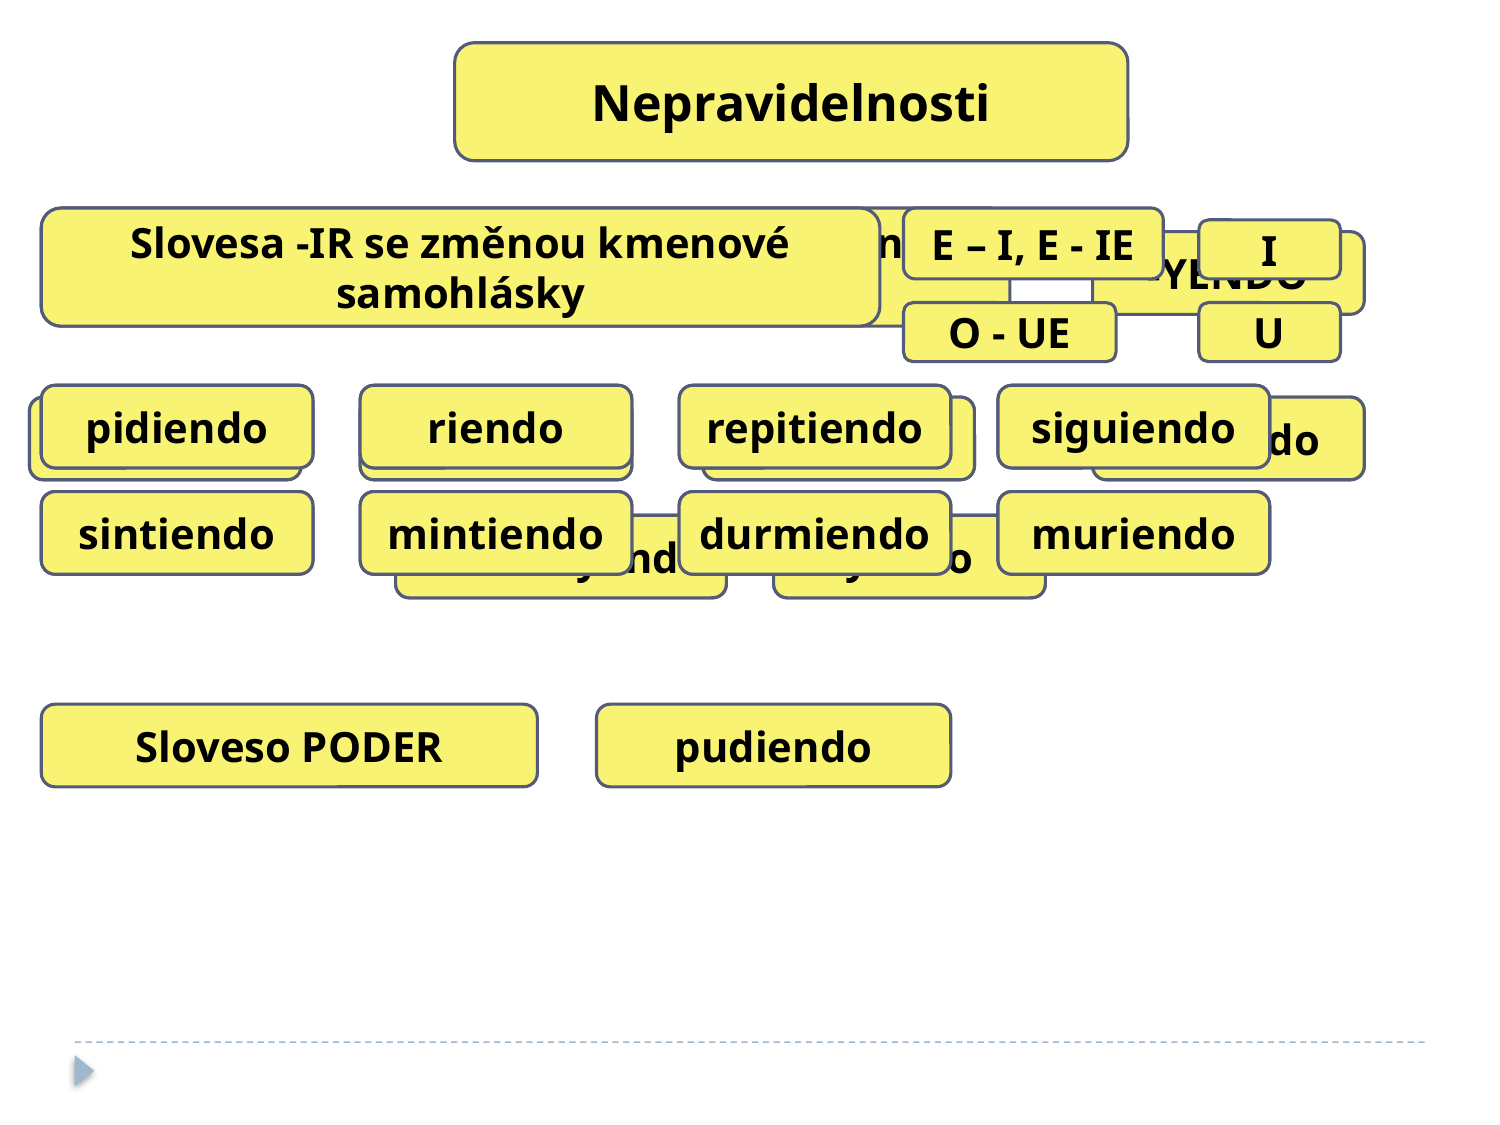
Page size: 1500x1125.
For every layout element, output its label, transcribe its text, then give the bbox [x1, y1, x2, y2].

text_box mintiendo [358, 490, 634, 576]
text_box I [1197, 218, 1343, 281]
text_box Slovesa -IR se změnou kmenové samohlásky [39, 206, 882, 328]
text_box yendo [772, 513, 1047, 600]
text_box oyendo [701, 395, 977, 482]
text_box muriendo [996, 490, 1272, 576]
text_box O - UE [901, 300, 1118, 364]
text_box -YENDO [1091, 230, 1366, 316]
text_box E – I, E - IE [901, 206, 1165, 281]
text_box Sloveso PODER [39, 702, 539, 789]
text_box U [1197, 300, 1343, 364]
text_box pidiendo [39, 383, 315, 470]
text_box siguiendo [996, 383, 1272, 470]
text_box pudiendo [594, 702, 953, 789]
text_box huyendo [1091, 395, 1366, 482]
text_box durmiendo [677, 490, 953, 576]
text_box sintiendo [39, 490, 315, 576]
text_box riendo [358, 383, 634, 470]
text_box leyendo [358, 458, 634, 482]
text_box Nepravidelnosti [453, 41, 1130, 163]
text_box Slovesa –ER, -IR s kmenem končícím na samohlásku a sloveso IR [865, 206, 1012, 328]
text_box creyendo [27, 395, 303, 482]
text_box repitiendo [677, 383, 953, 470]
text_box construyendo [394, 513, 728, 600]
